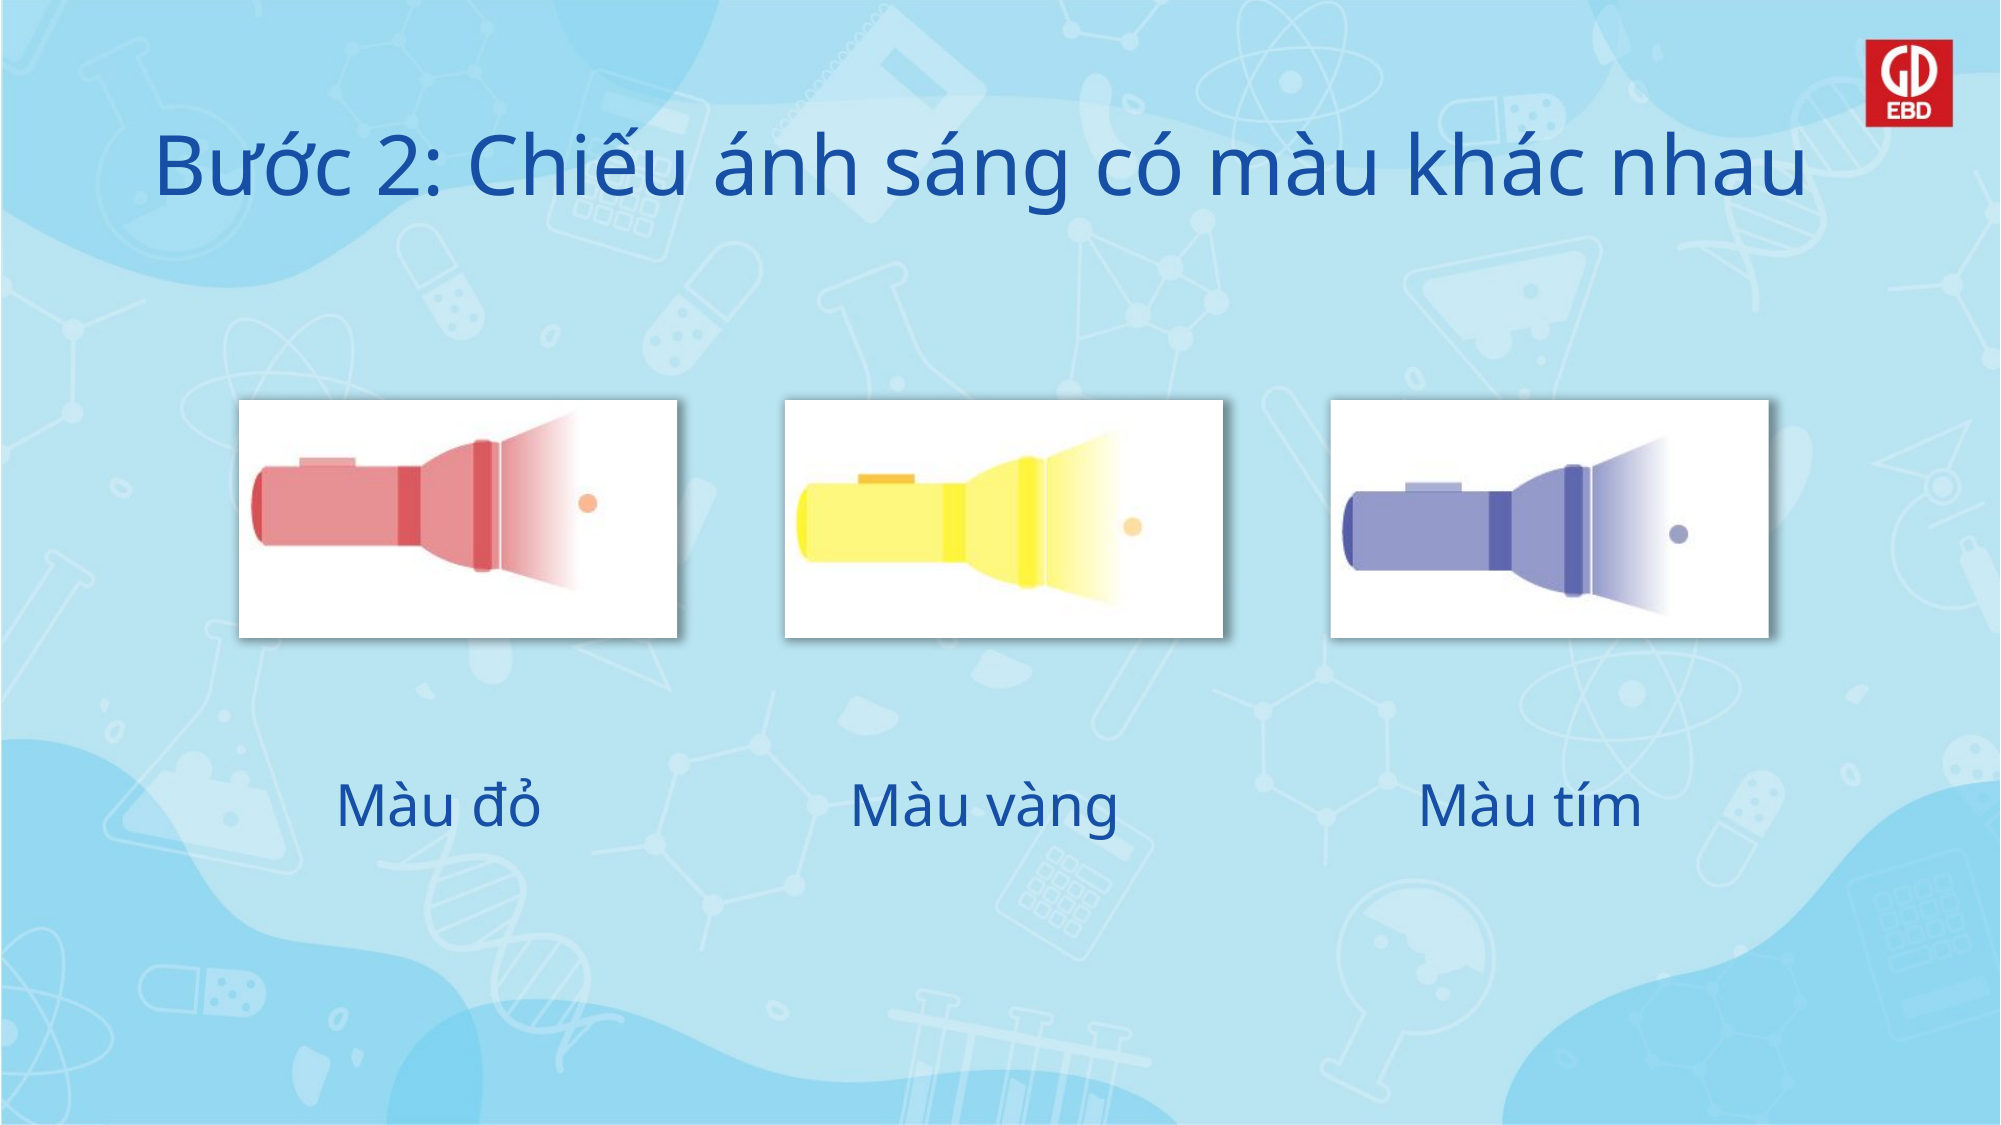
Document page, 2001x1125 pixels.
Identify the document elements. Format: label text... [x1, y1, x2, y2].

picture [0, 0, 2000, 1125]
text_box Màu vàng [784, 760, 1185, 846]
text_box Màu tím [1330, 760, 1731, 846]
text_box Màu đỏ [239, 760, 639, 846]
title Bước 2: Chiếu ánh sáng có màu khác nhau [137, 59, 1863, 278]
